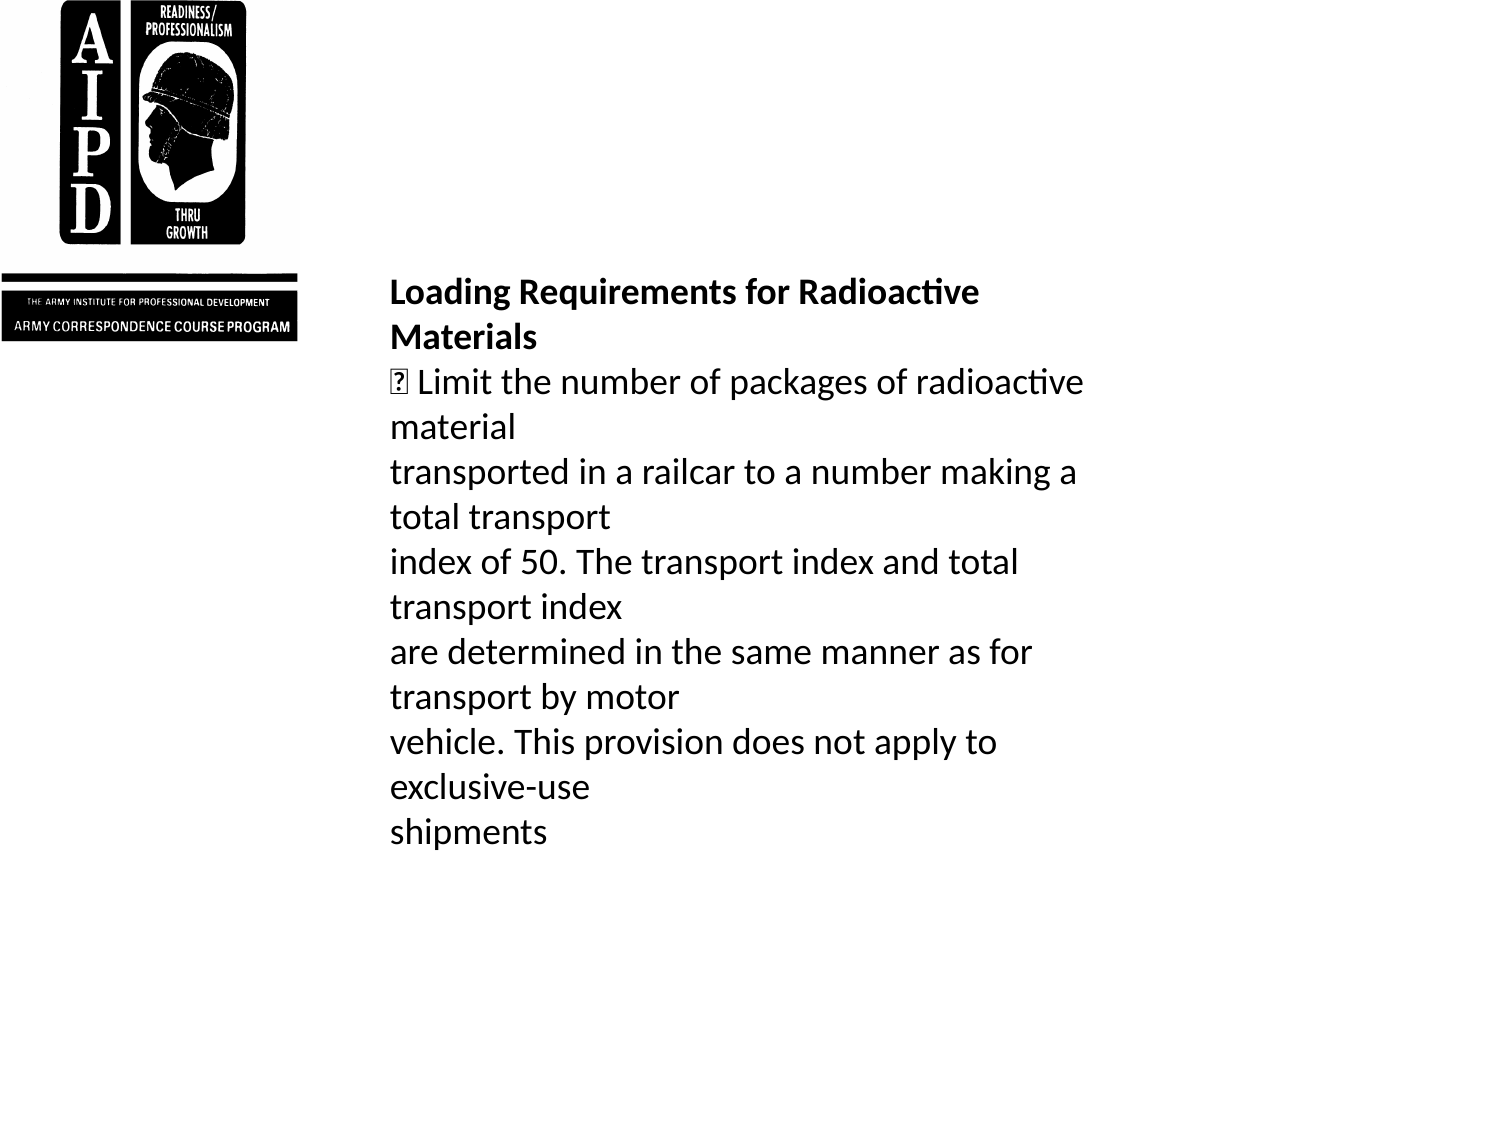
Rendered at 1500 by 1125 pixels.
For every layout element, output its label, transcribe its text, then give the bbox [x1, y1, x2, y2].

text_box Loading Requirements for Radioactive Materials  Limit the number of packages of radioactive material transported in a railcar to a number making a total transport index of 50. The transport index and total transport index are determined in the same manner as for transport by motor vehicle. This provision does not apply to exclusive-use shipments [374, 259, 1125, 860]
picture [0, 0, 301, 345]
